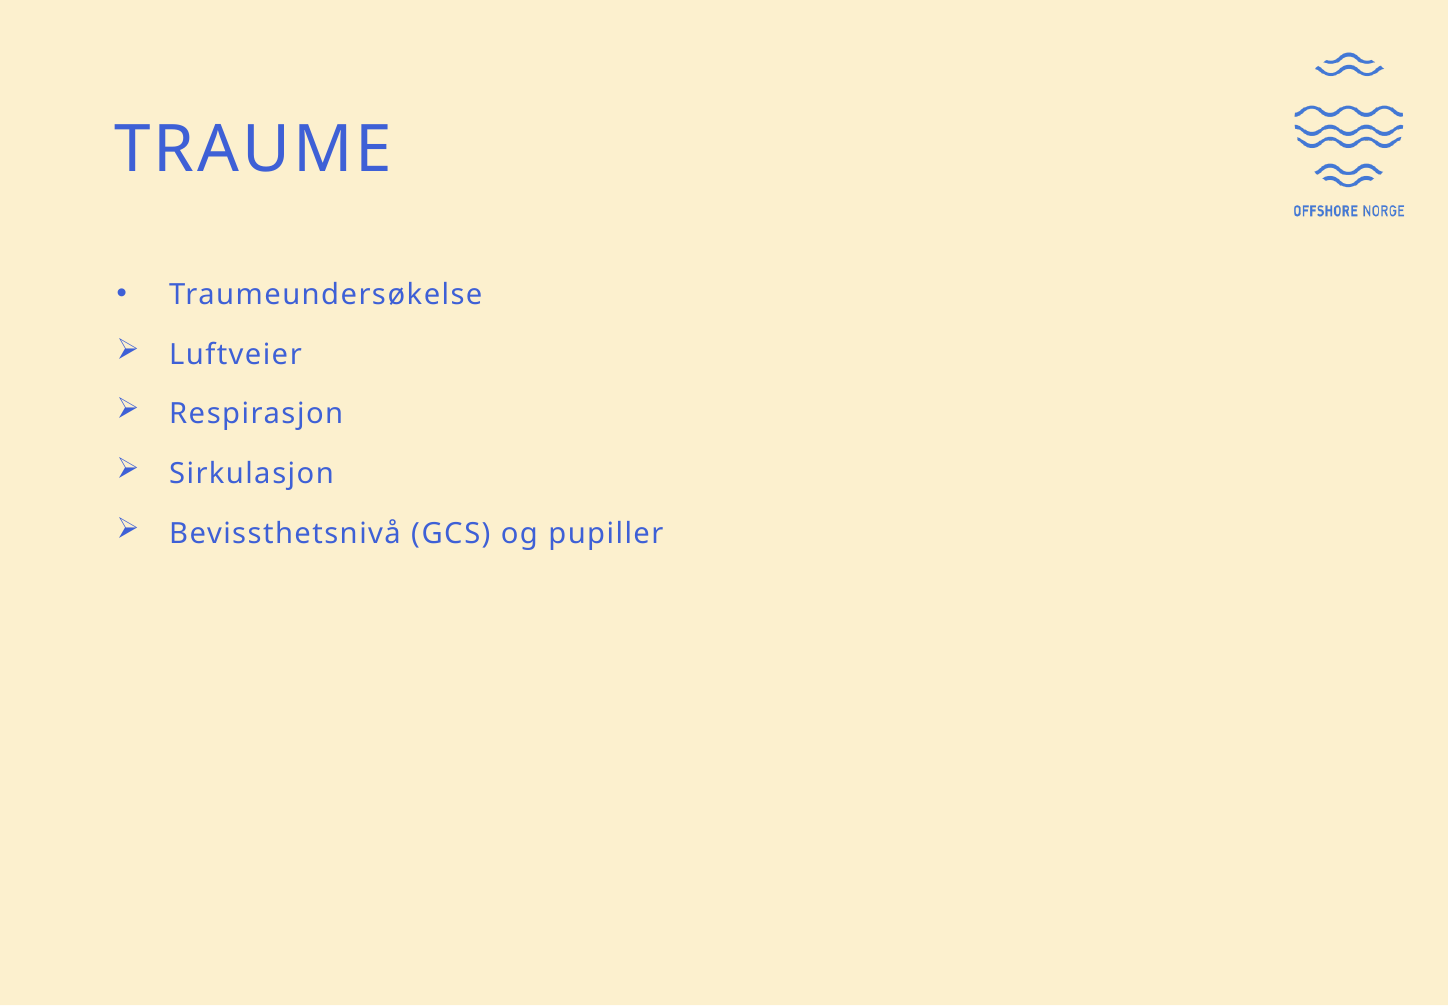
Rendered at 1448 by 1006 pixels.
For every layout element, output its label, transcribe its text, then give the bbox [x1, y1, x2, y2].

title Traume [99, 53, 1349, 248]
list Traumeundersøkelse Luftveier Respirasjon Sirkulasjon Bevissthetsnivå (GCS) og pupiller [99, 267, 1349, 906]
